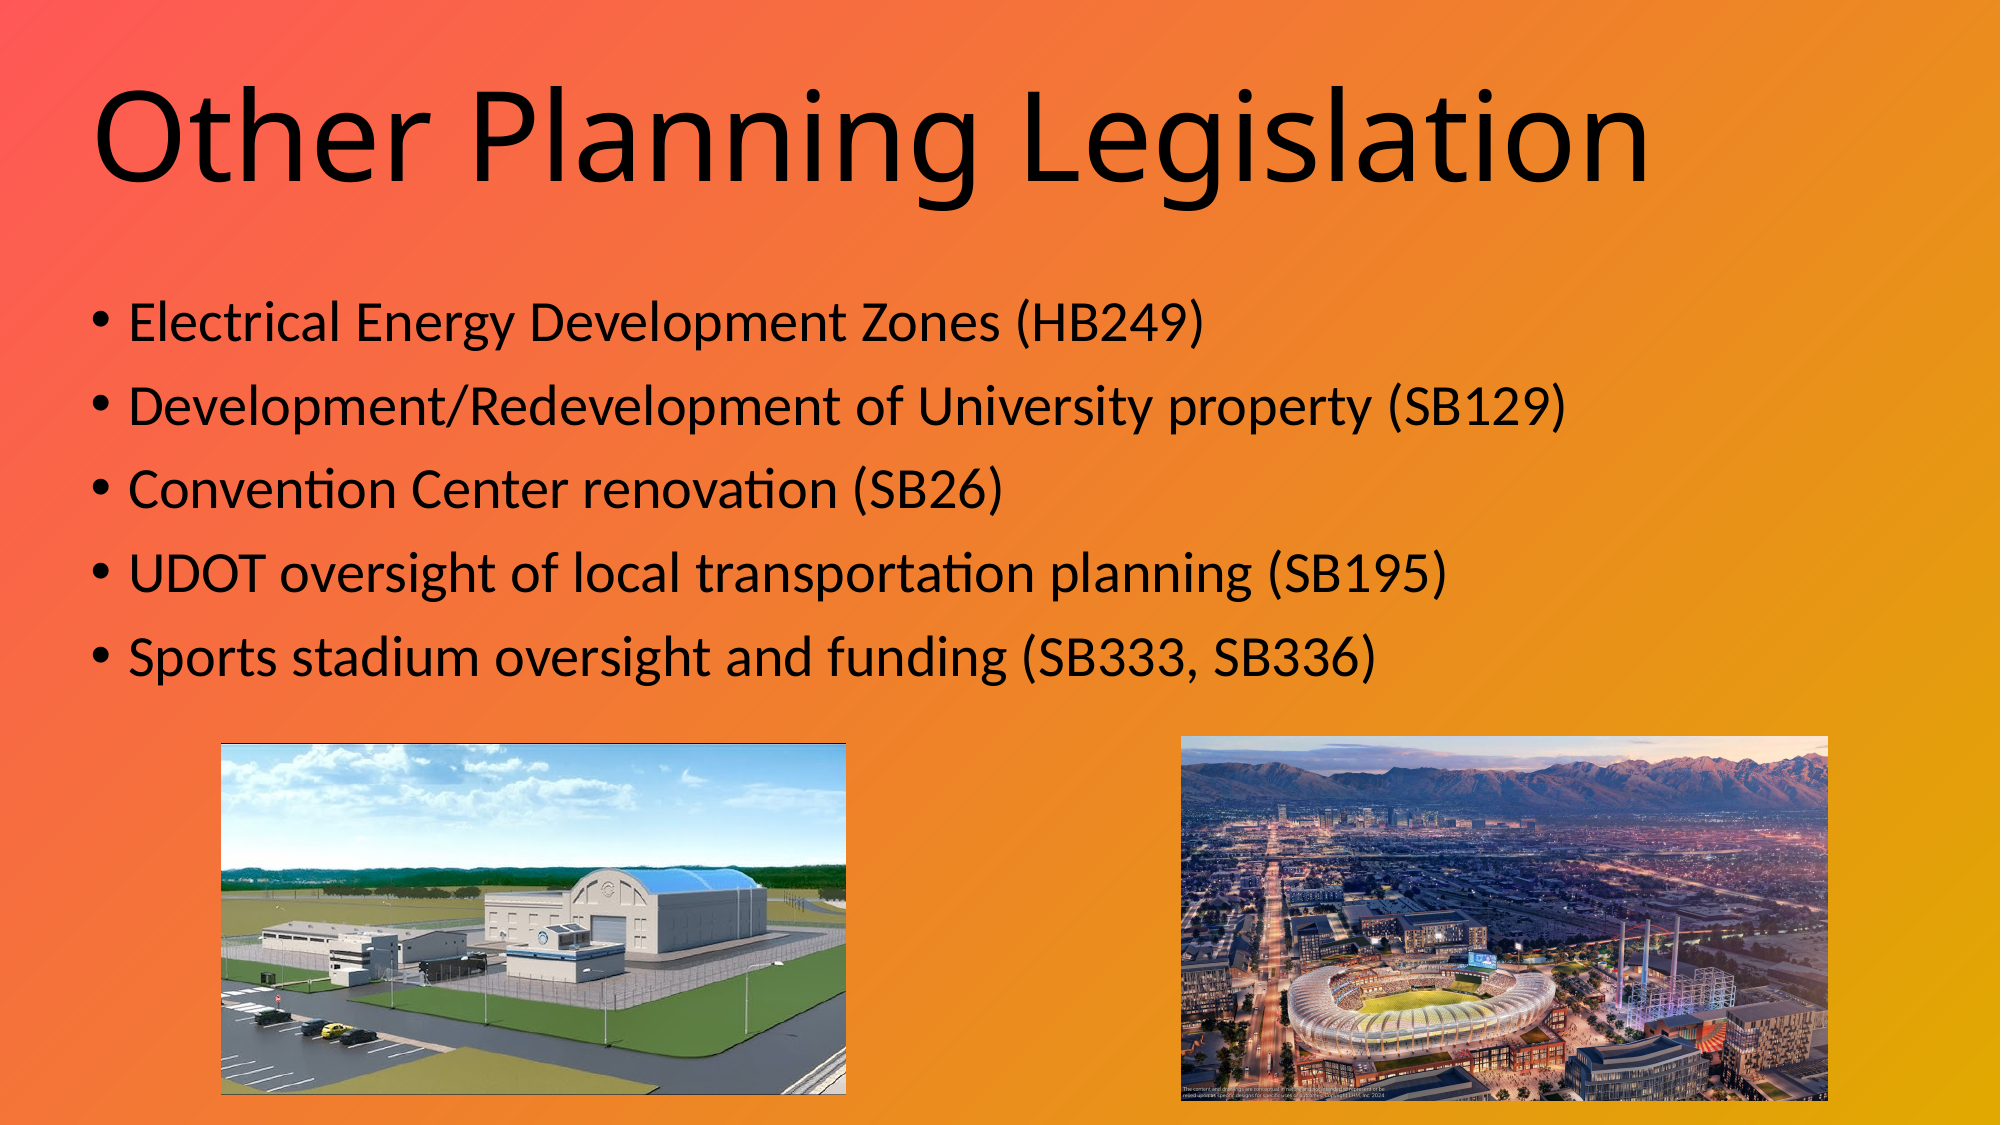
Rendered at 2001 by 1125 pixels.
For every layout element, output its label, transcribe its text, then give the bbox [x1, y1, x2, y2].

picture [221, 743, 846, 1095]
title Other Planning Legislation [75, 32, 1683, 250]
picture [1181, 736, 1828, 1101]
list Electrical Energy Development Zones (HB249) Development/Redevelopment of University property (SB129) Convention Center renovation (SB26) UDOT oversight of local transportation planning (SB195) Sports stadium oversight and funding (SB333, SB336) [75, 283, 1828, 1068]
